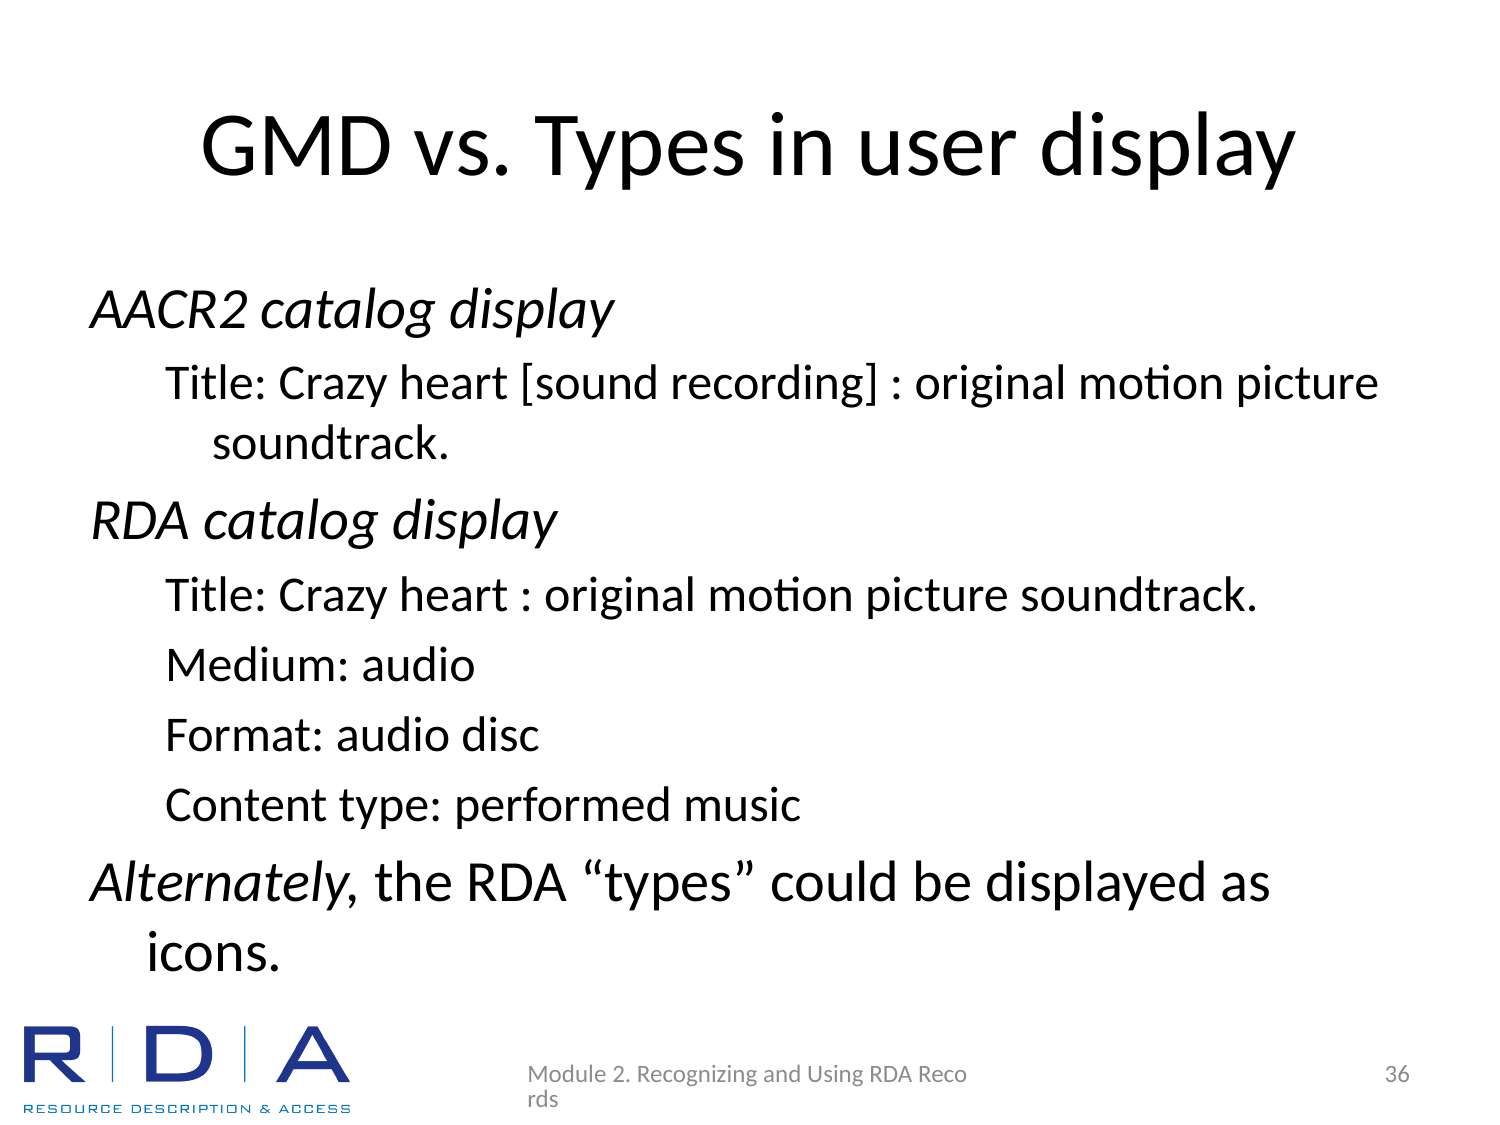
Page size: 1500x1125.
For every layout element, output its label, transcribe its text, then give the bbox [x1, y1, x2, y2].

footer Module 2. Recognizing and Using RDA Records [512, 1042, 988, 1103]
title GMD vs. Types in user display [75, 45, 1425, 233]
slide_number 36 [1074, 1042, 1425, 1103]
picture [24, 1022, 350, 1113]
list AACR2 catalog display Title: Crazy heart [sound recording] : original motion picture soundtrack. RDA catalog display Title: Crazy heart : original motion picture soundtrack. Medium: audio Format: audio disc Content type: performed music Alternately, the RDA “types” could be displayed as icons. [75, 262, 1425, 1005]
